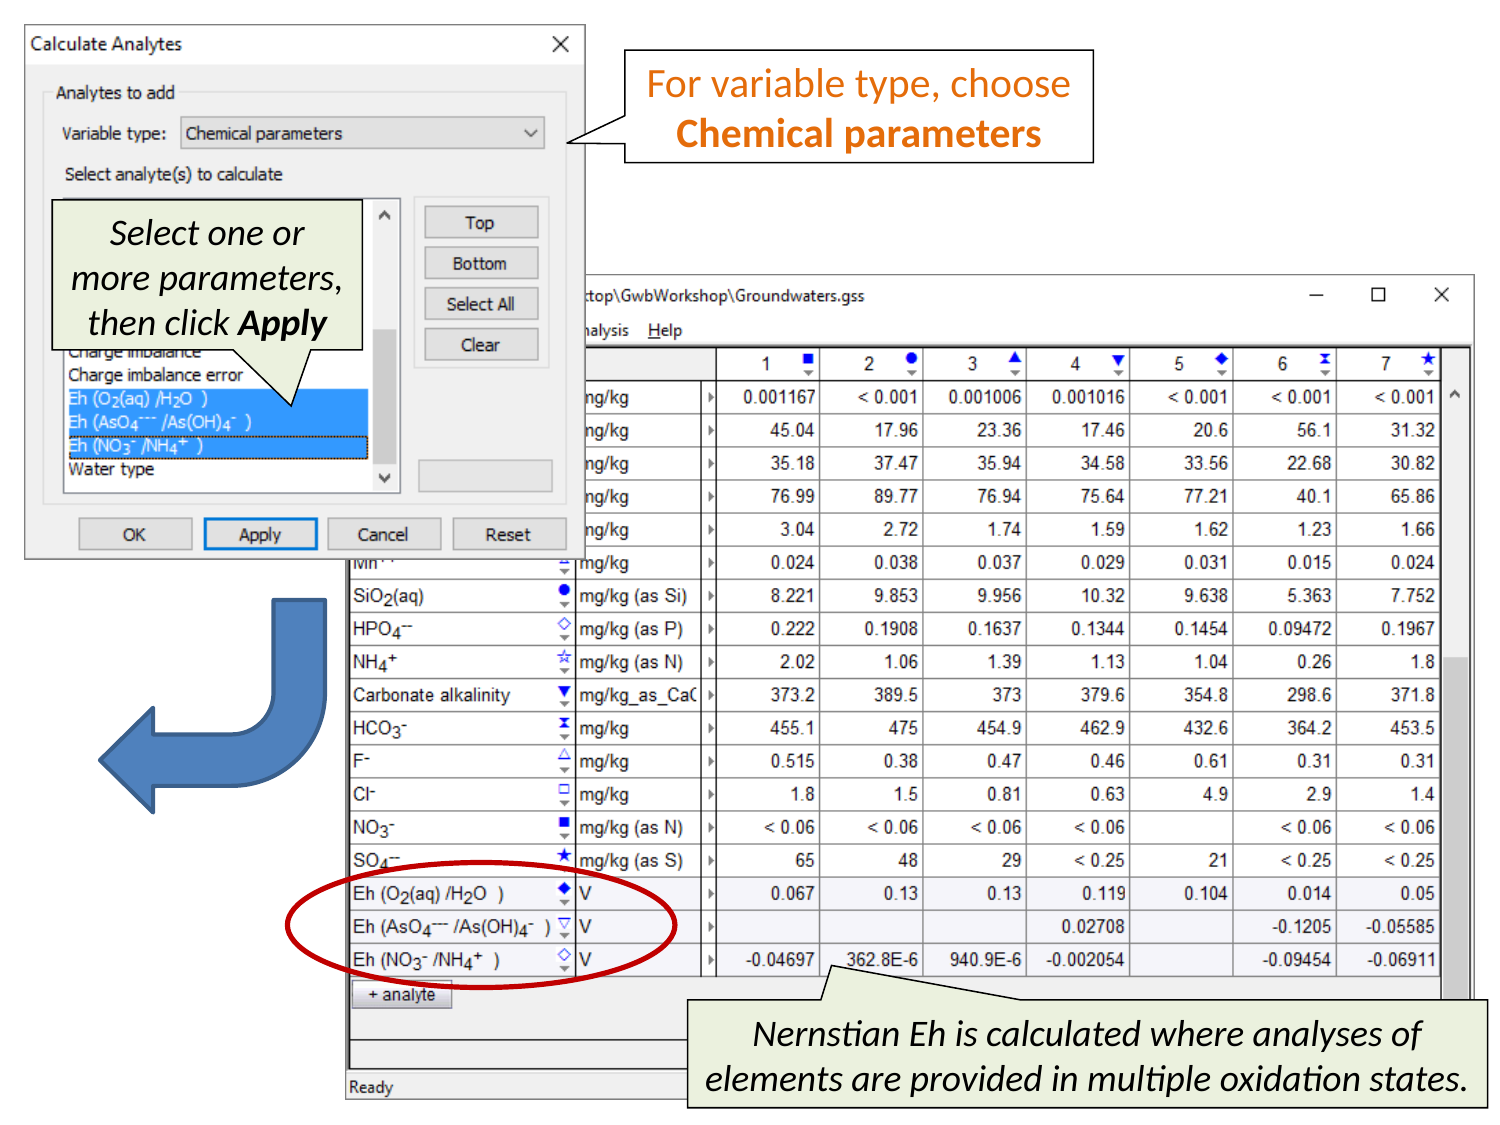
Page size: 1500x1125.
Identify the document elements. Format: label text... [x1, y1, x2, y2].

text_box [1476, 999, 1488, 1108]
text_box For variable type, choose Chemical parameters [590, 50, 1094, 163]
text_box [285, 880, 339, 970]
text_box [97, 597, 328, 815]
picture [24, 24, 1475, 1101]
